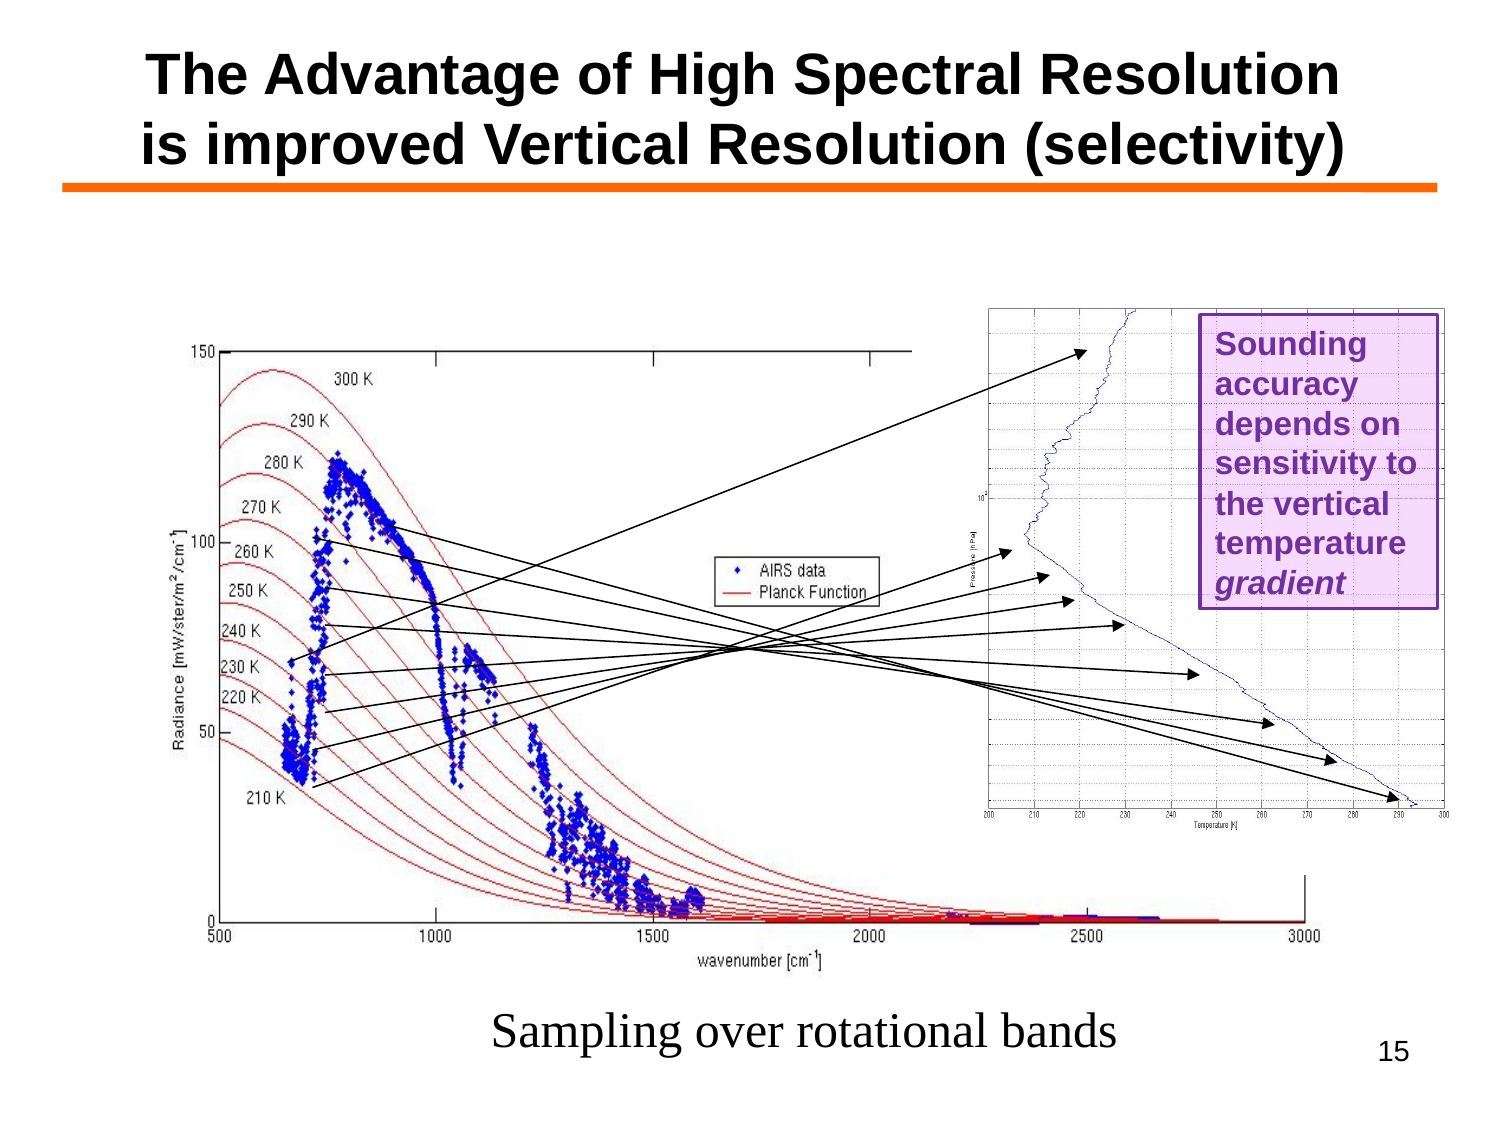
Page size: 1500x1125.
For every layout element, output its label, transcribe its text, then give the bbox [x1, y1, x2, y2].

text_box Sampling over rotational bands [475, 1009, 1133, 1065]
picture [37, 262, 1500, 1001]
slide_number 15 [1074, 1024, 1426, 1103]
title The Advantage of High Spectral Resolution is improved Vertical Resolution (selectivity) [112, 24, 1375, 188]
